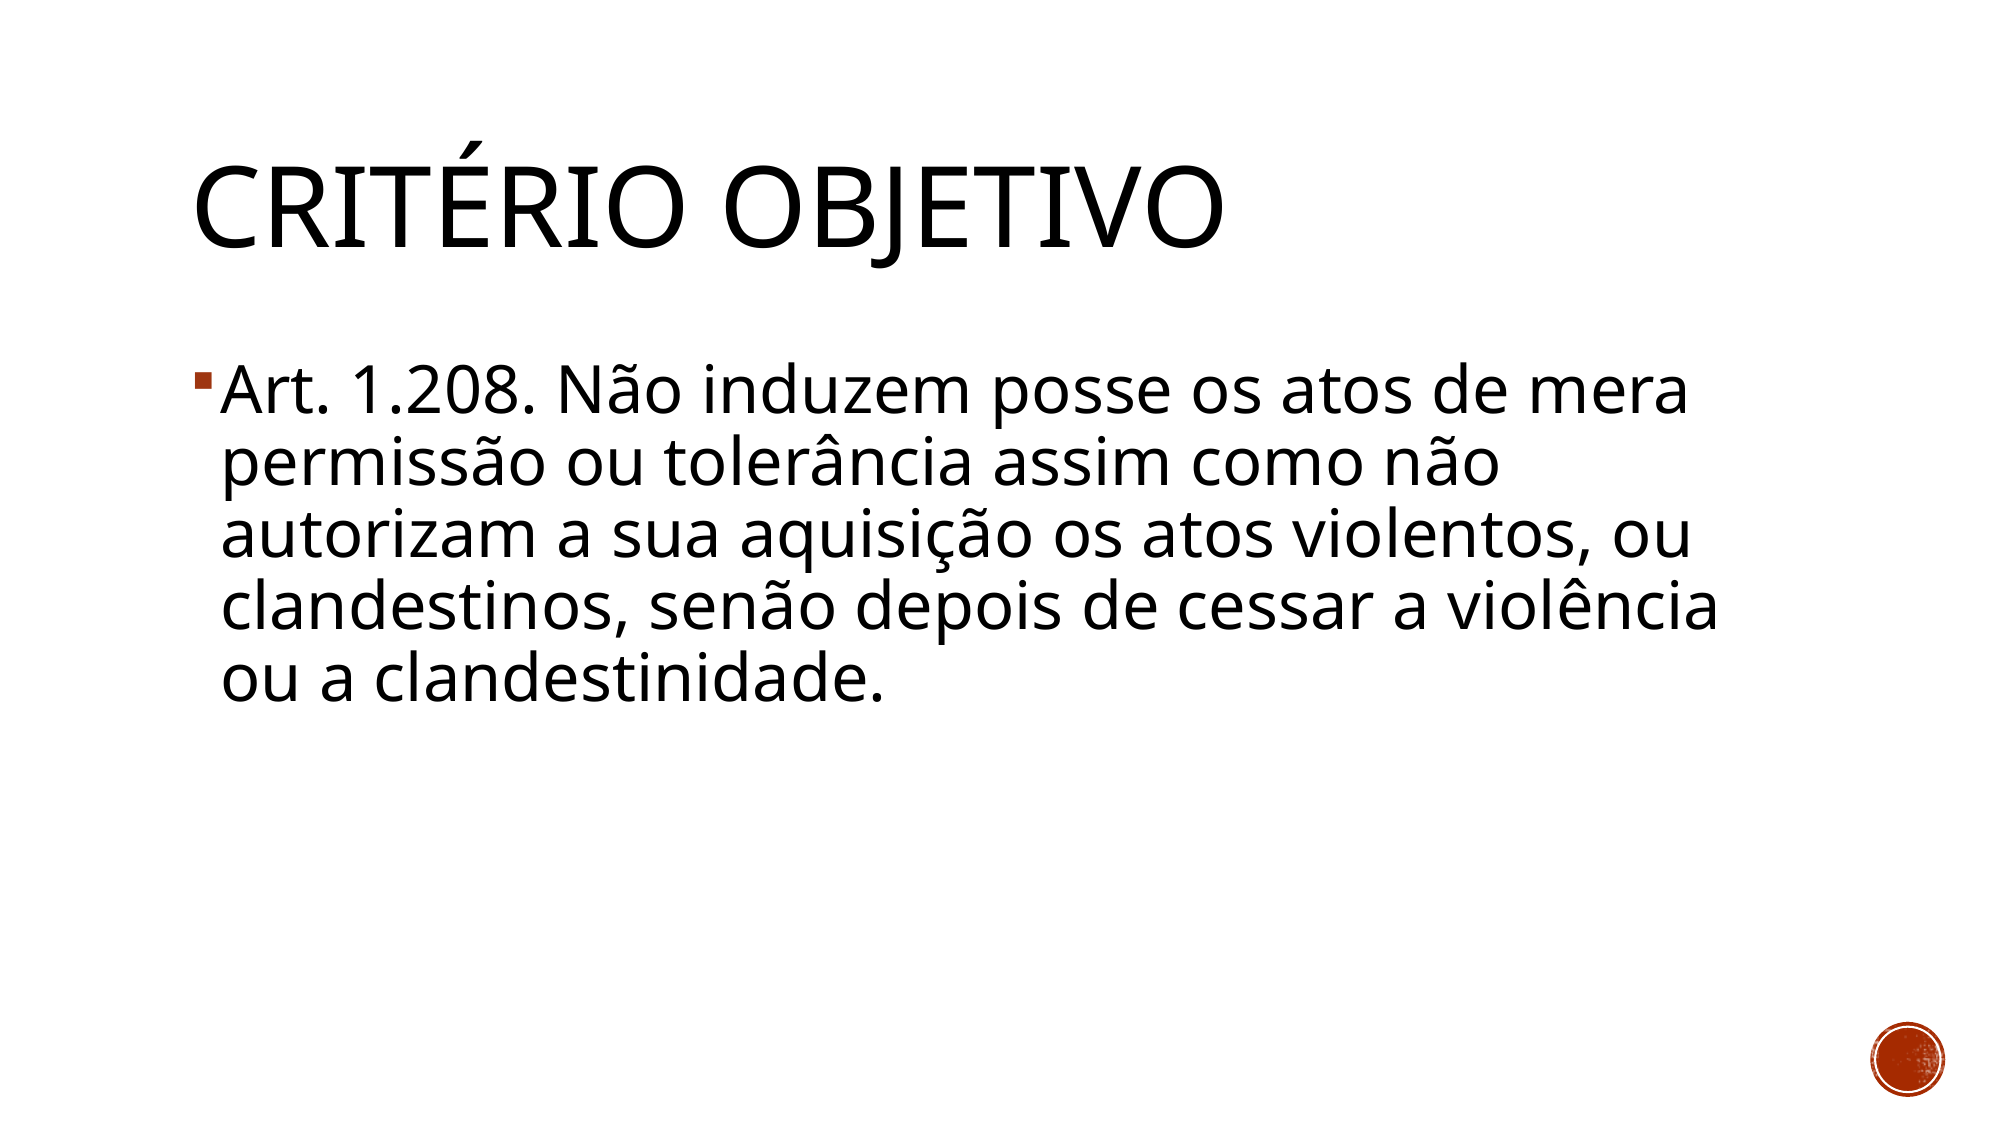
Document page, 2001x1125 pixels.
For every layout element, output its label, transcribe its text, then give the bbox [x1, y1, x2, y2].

title Critério objetivo [175, 79, 1826, 344]
list Art. 1.208. Não induzem posse os atos de mera permissão ou tolerância assim como não autorizam a sua aquisição os atos violentos, ou clandestinos, senão depois de cessar a violência ou a clandestinidade. [175, 348, 1826, 1013]
